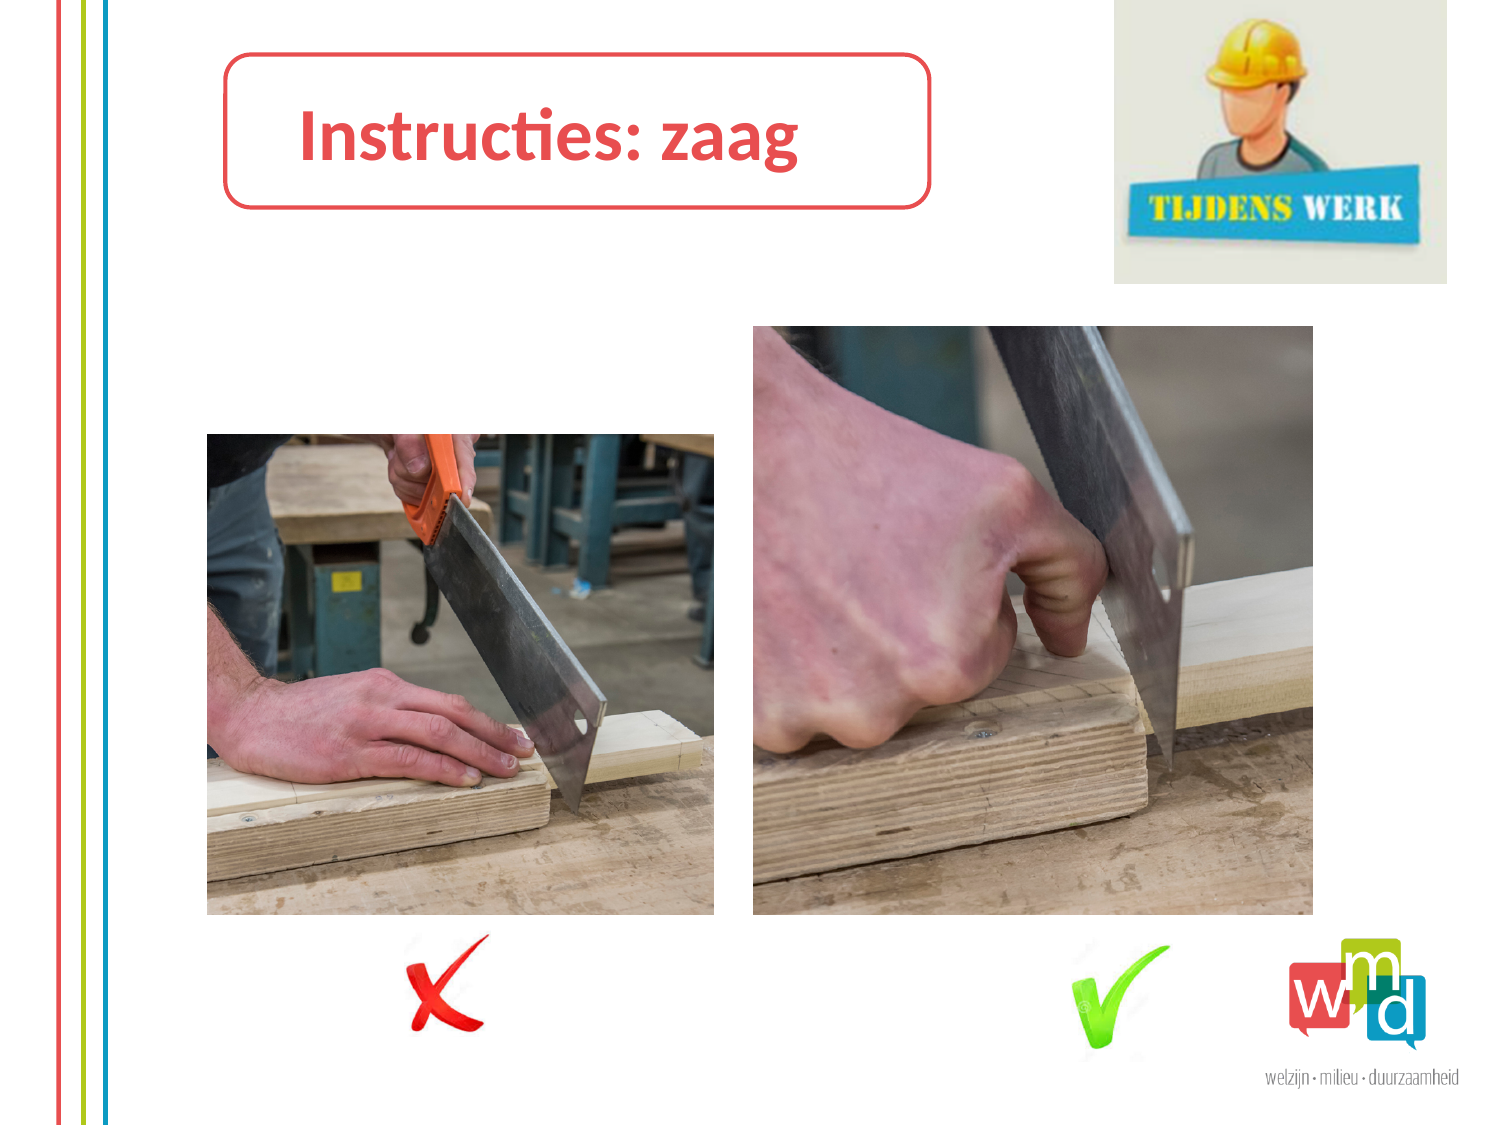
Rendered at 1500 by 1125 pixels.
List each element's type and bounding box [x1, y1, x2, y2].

picture [1265, 925, 1459, 1089]
picture [1054, 937, 1174, 1062]
picture [752, 325, 1313, 915]
picture [206, 434, 714, 915]
text_box [223, 52, 932, 210]
picture [404, 926, 491, 1038]
picture [1114, 0, 1448, 285]
